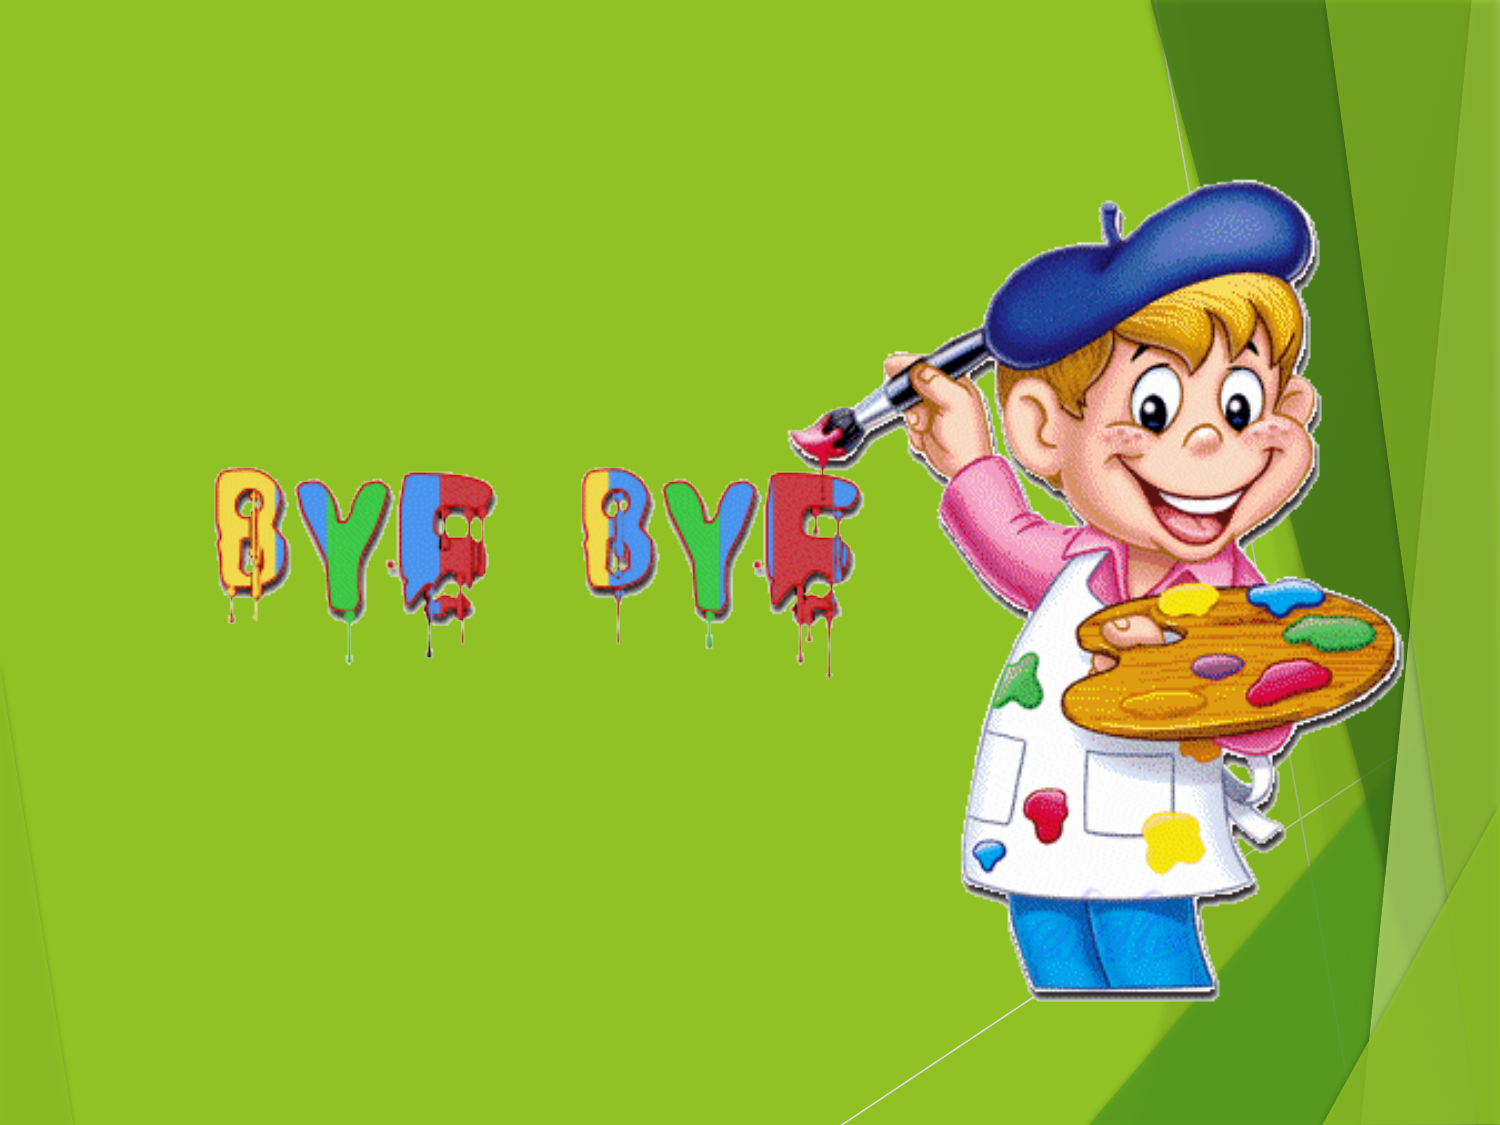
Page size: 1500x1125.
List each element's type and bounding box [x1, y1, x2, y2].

picture [199, 161, 1413, 1012]
